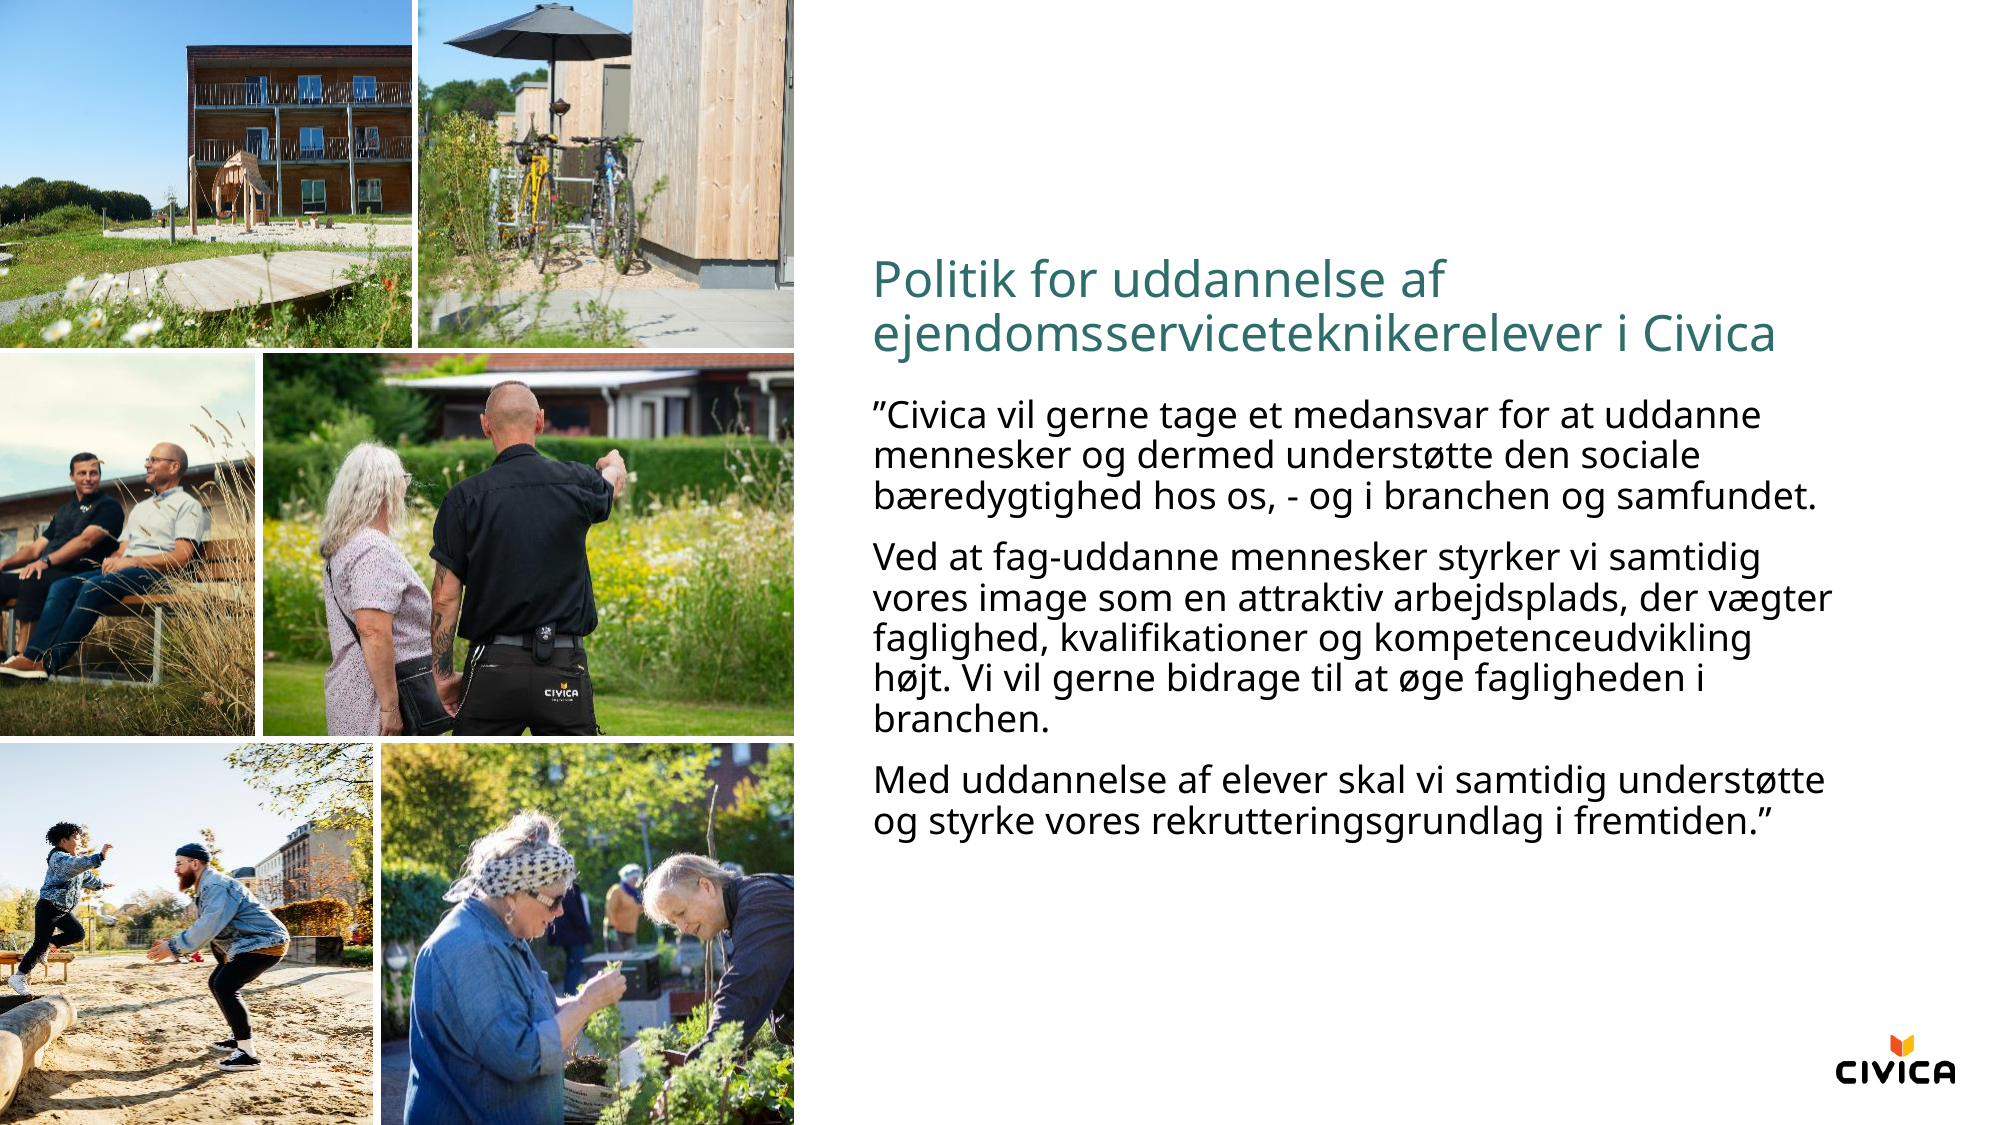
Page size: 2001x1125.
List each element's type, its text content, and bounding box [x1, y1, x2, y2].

picture [1836, 1035, 1955, 1100]
picture [381, 743, 794, 1125]
picture [0, 743, 373, 1125]
picture [263, 353, 794, 736]
picture [0, 0, 412, 348]
picture [418, 0, 794, 348]
title Politik for uddannelse af ejendomsserviceteknikerelever i Civica [872, 253, 1815, 395]
picture [0, 353, 255, 736]
list ”Civica vil gerne tage et medansvar for at uddanne mennesker og dermed understøtte den sociale bæredygtighed hos os, - og i branchen og samfundet. Ved at fag-uddanne mennesker styrker vi samtidig vores image som en attraktiv arbejdsplads, der vægter faglighed, kvalifikationer og kompetenceudvikling højt. Vi vil gerne bidrage til at øge fagligheden i branchen. Med uddannelse af elever skal vi samtidig understøtte og styrke vores rekrutteringsgrundlag i fremtiden.” [872, 395, 1842, 1092]
